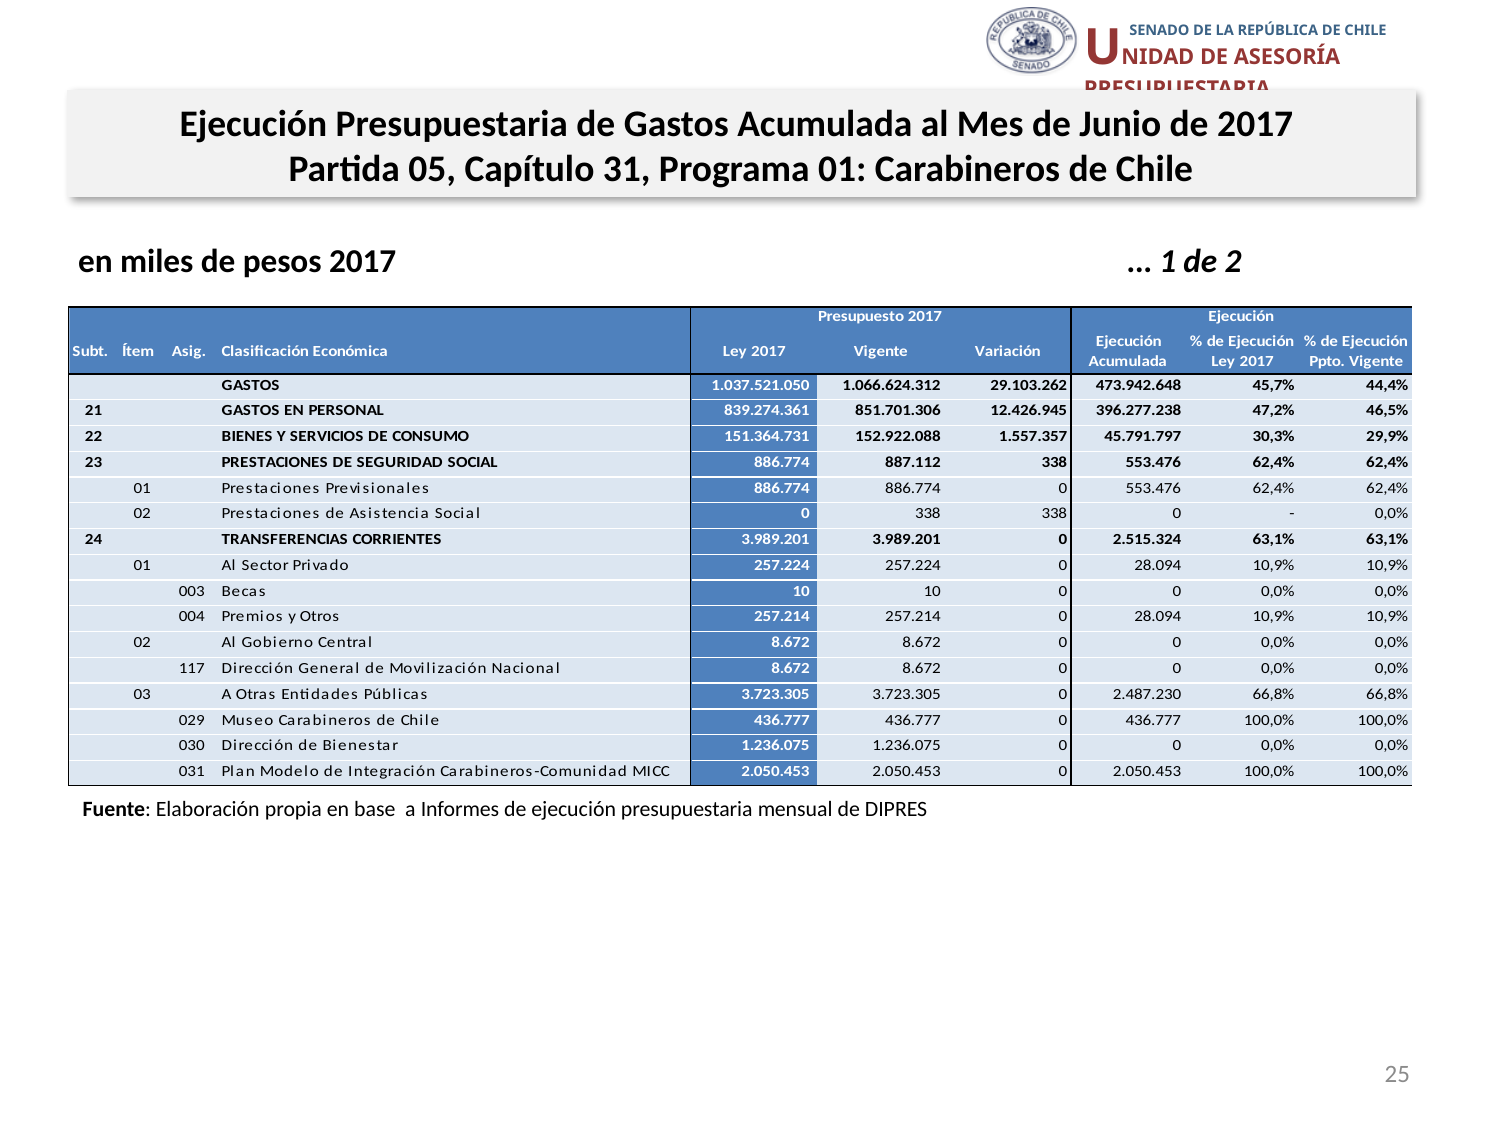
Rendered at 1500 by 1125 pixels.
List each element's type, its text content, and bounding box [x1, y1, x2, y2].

picture [67, 306, 1414, 788]
picture [986, 7, 1079, 76]
footer Fuente: Elaboración propia en base a Informes de ejecución presupuestaria mensual de DIPRES [67, 786, 1447, 847]
slide_number 25 [1074, 1042, 1425, 1103]
text_box en miles de pesos 2017 … 1 de 2 [63, 231, 1414, 307]
text_box Ejecución Presupuestaria de Gastos Acumulada al Mes de Junio de 2017 Partida 05, Capítulo 31, Programa 01: Carabineros de Chile [67, 90, 1415, 197]
